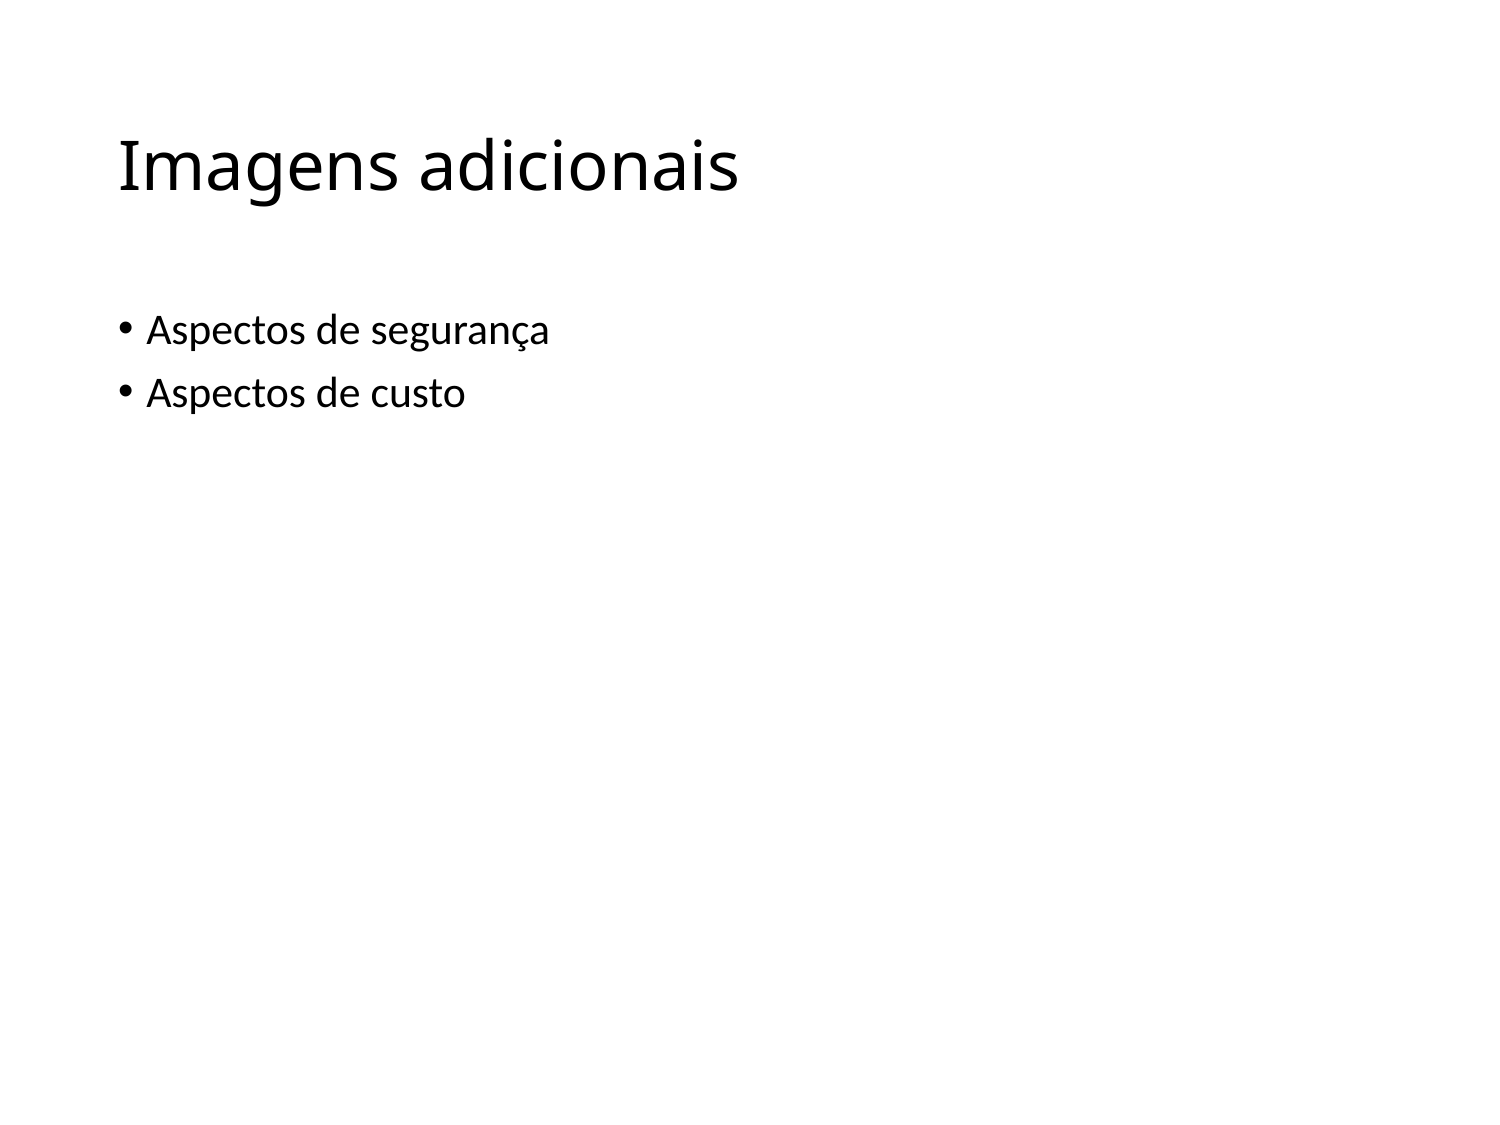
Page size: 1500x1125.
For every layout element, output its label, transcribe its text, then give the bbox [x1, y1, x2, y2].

title Imagens adicionais [103, 59, 1397, 278]
list Aspectos de segurança Aspectos de custo [103, 299, 1397, 1014]
